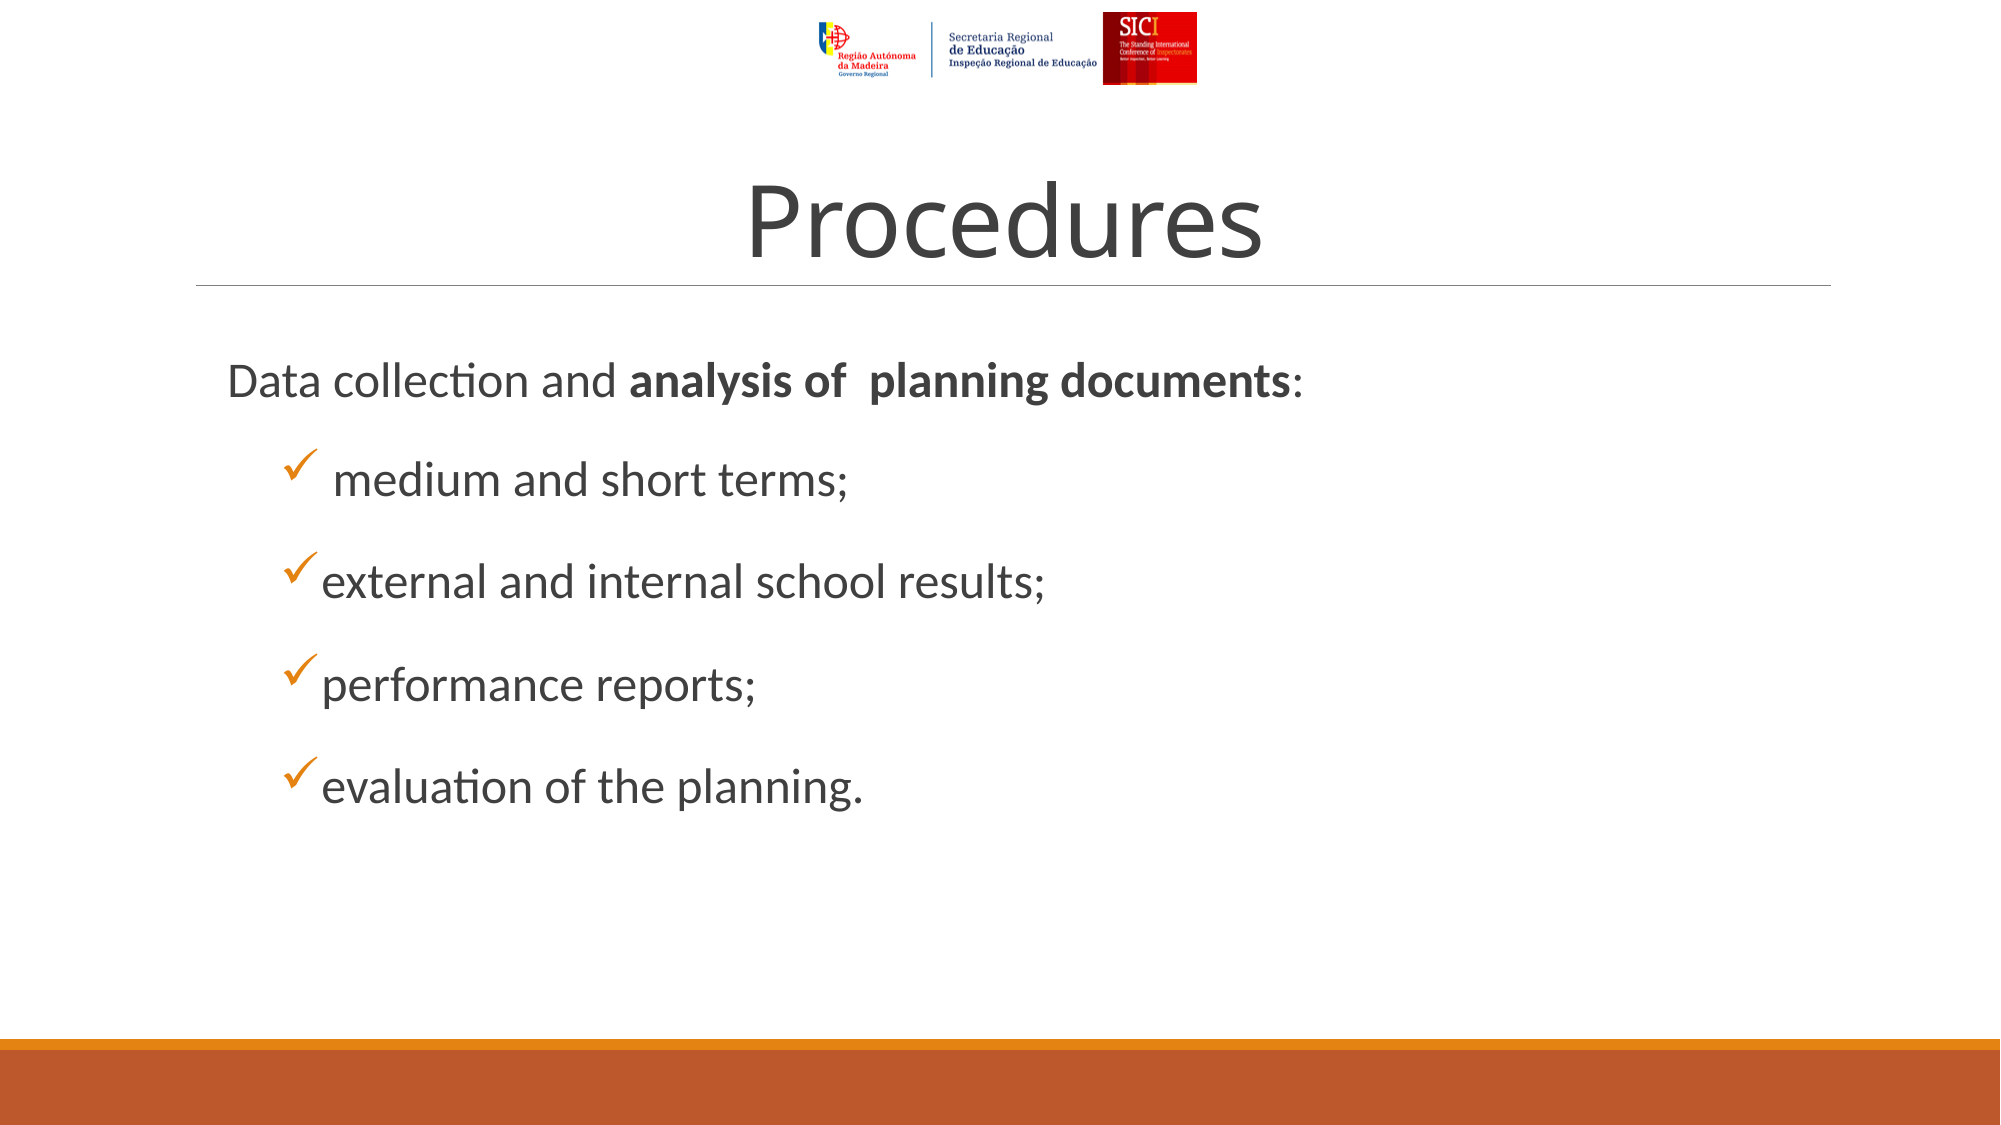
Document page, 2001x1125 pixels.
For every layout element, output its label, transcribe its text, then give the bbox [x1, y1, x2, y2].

list Data collection and analysis of planning documents: medium and short terms; external and internal school results; performance reports; evaluation of the planning. [212, 310, 1830, 1045]
title Procedures [180, 47, 1830, 285]
picture [812, 11, 1198, 85]
